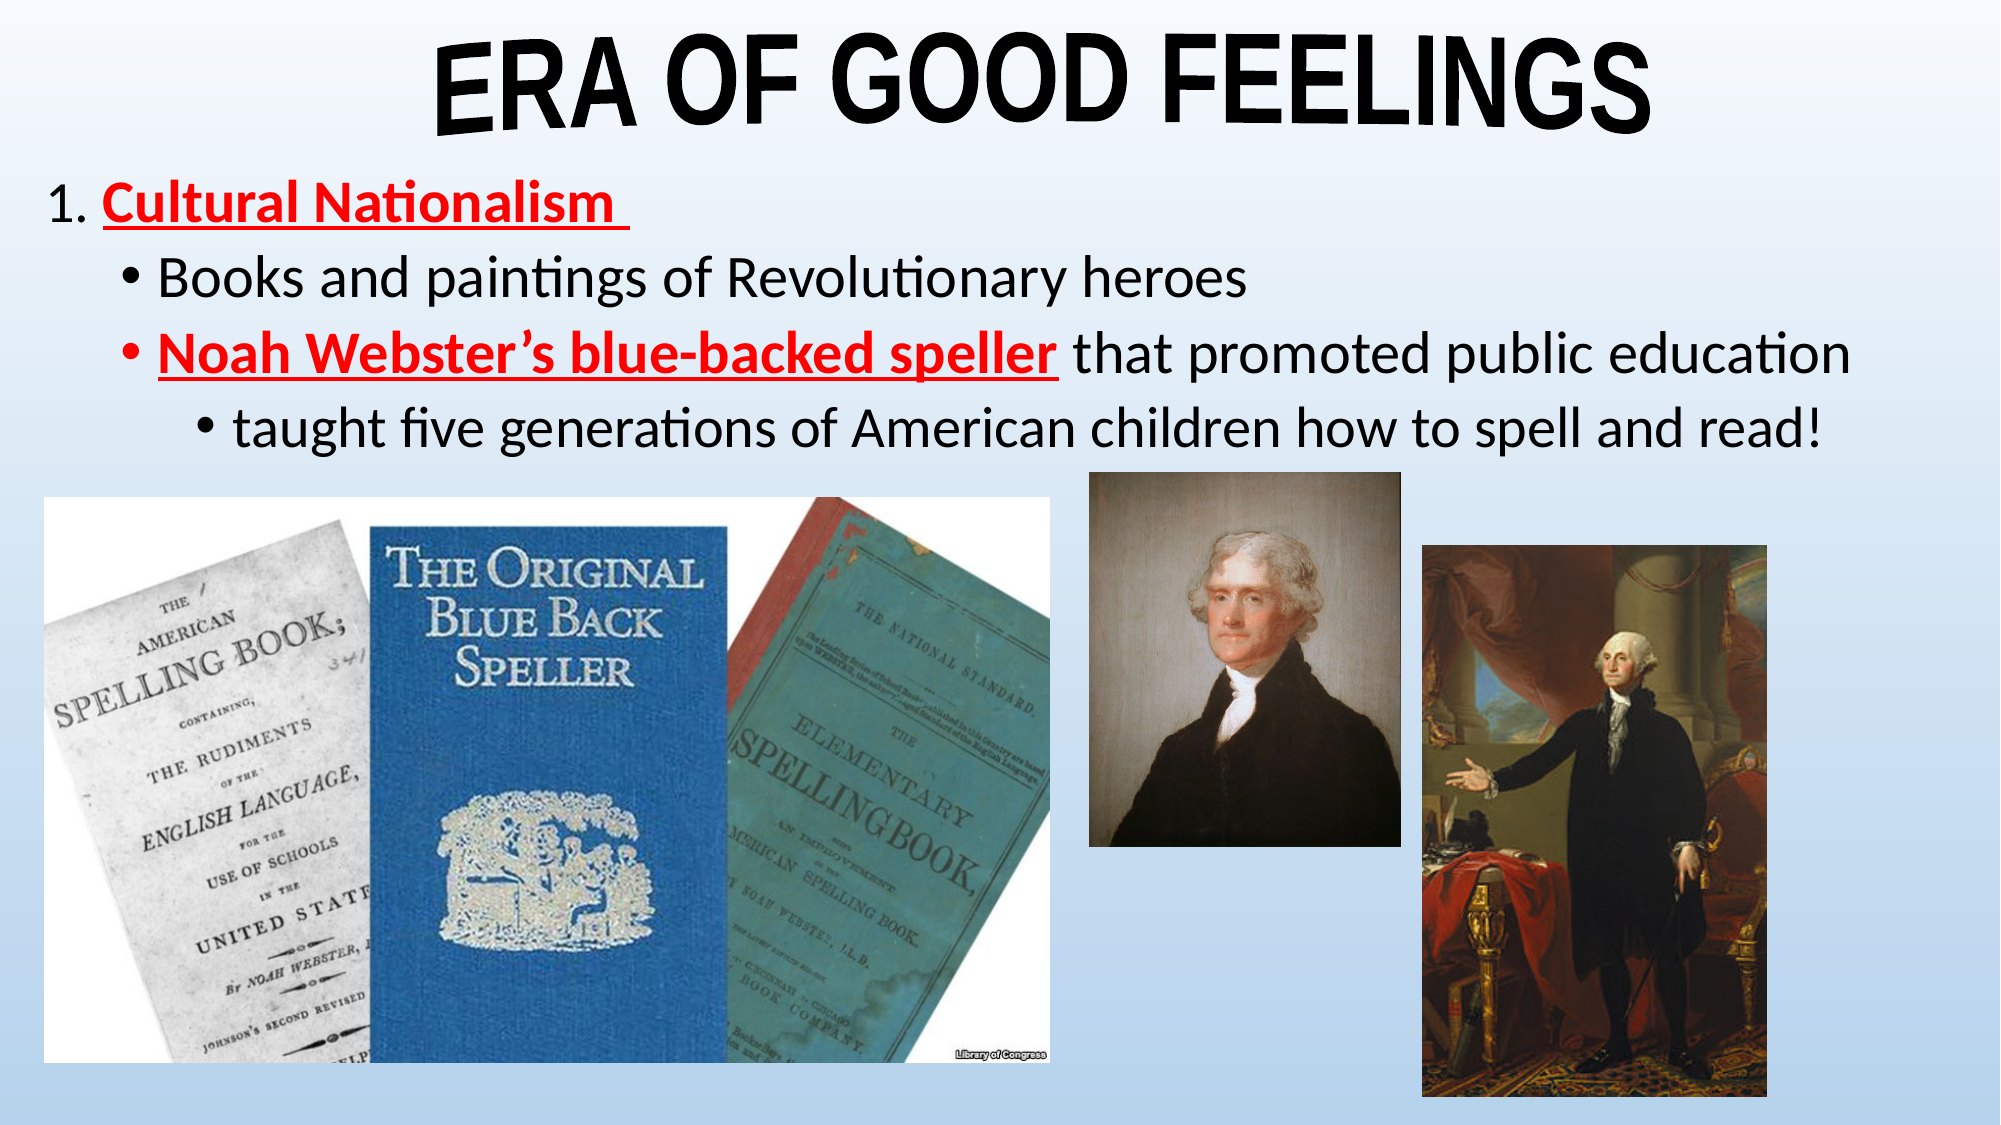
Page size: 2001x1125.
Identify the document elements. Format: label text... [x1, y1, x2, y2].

picture [1088, 472, 1401, 847]
list 1. Cultural Nationalism Books and paintings of Revolutionary heroes Noah Webster’s blue-backed speller that promoted public education taught five generations of American children how to spell and read! [30, 162, 1983, 473]
picture [44, 497, 1050, 1063]
picture [1422, 545, 1767, 1097]
